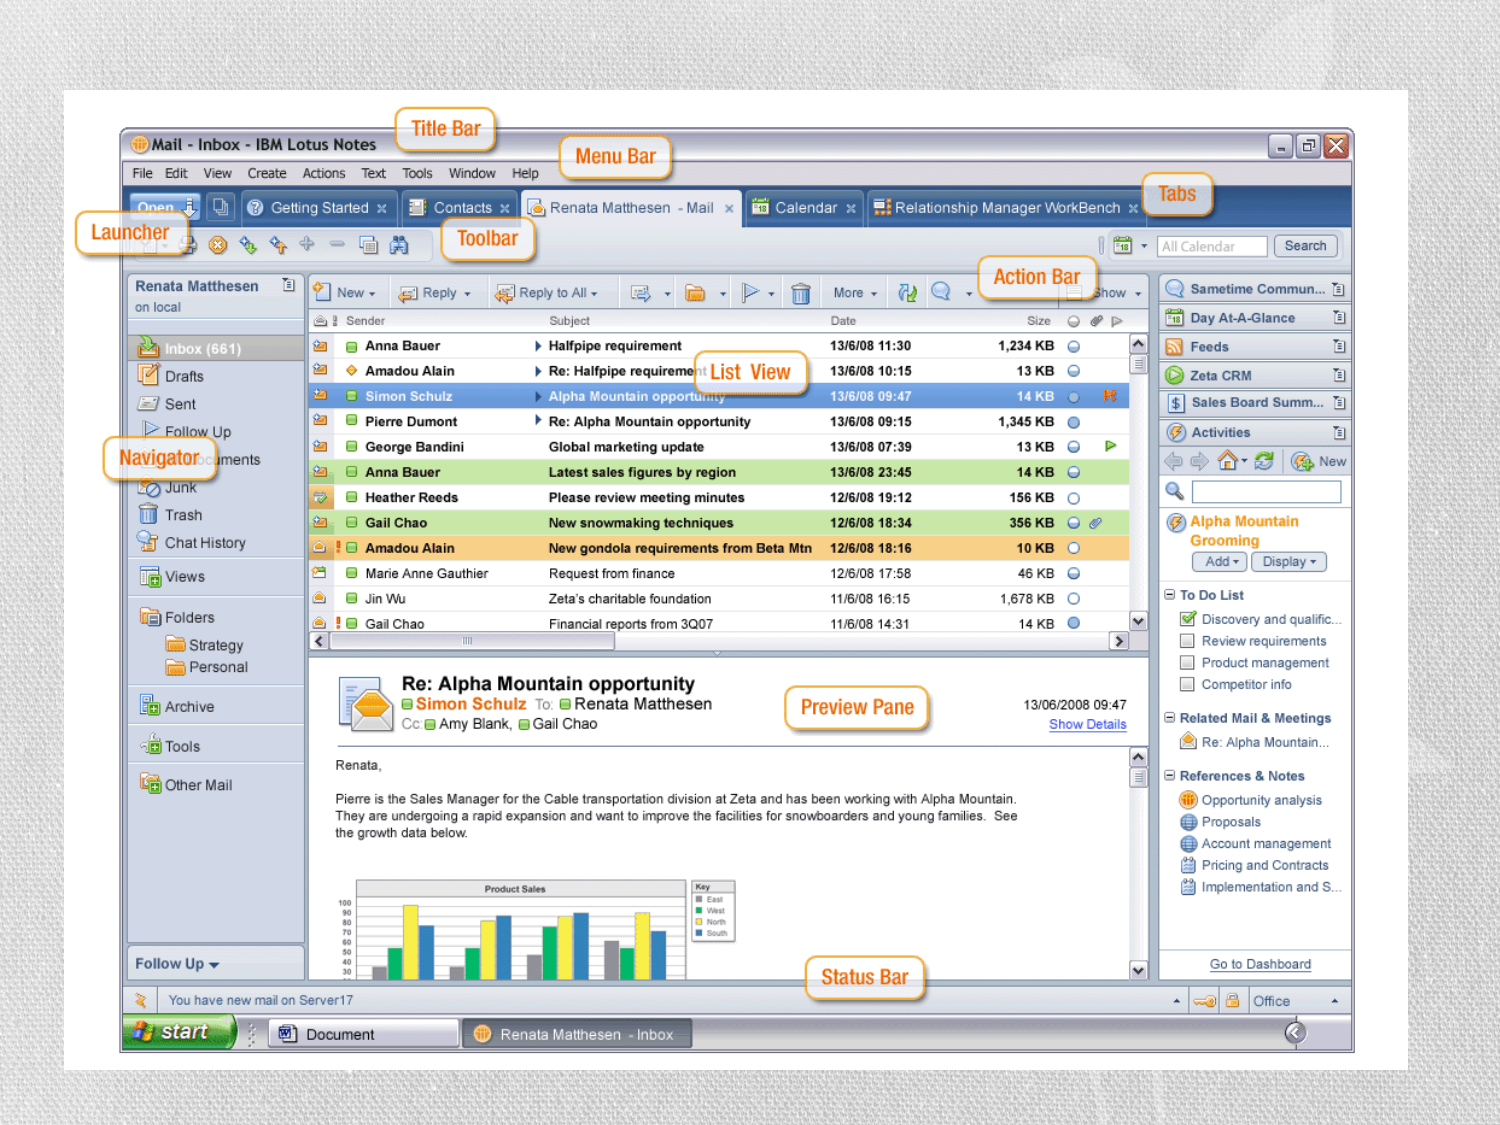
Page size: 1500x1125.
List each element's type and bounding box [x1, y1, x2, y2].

list [64, 89, 1409, 1071]
